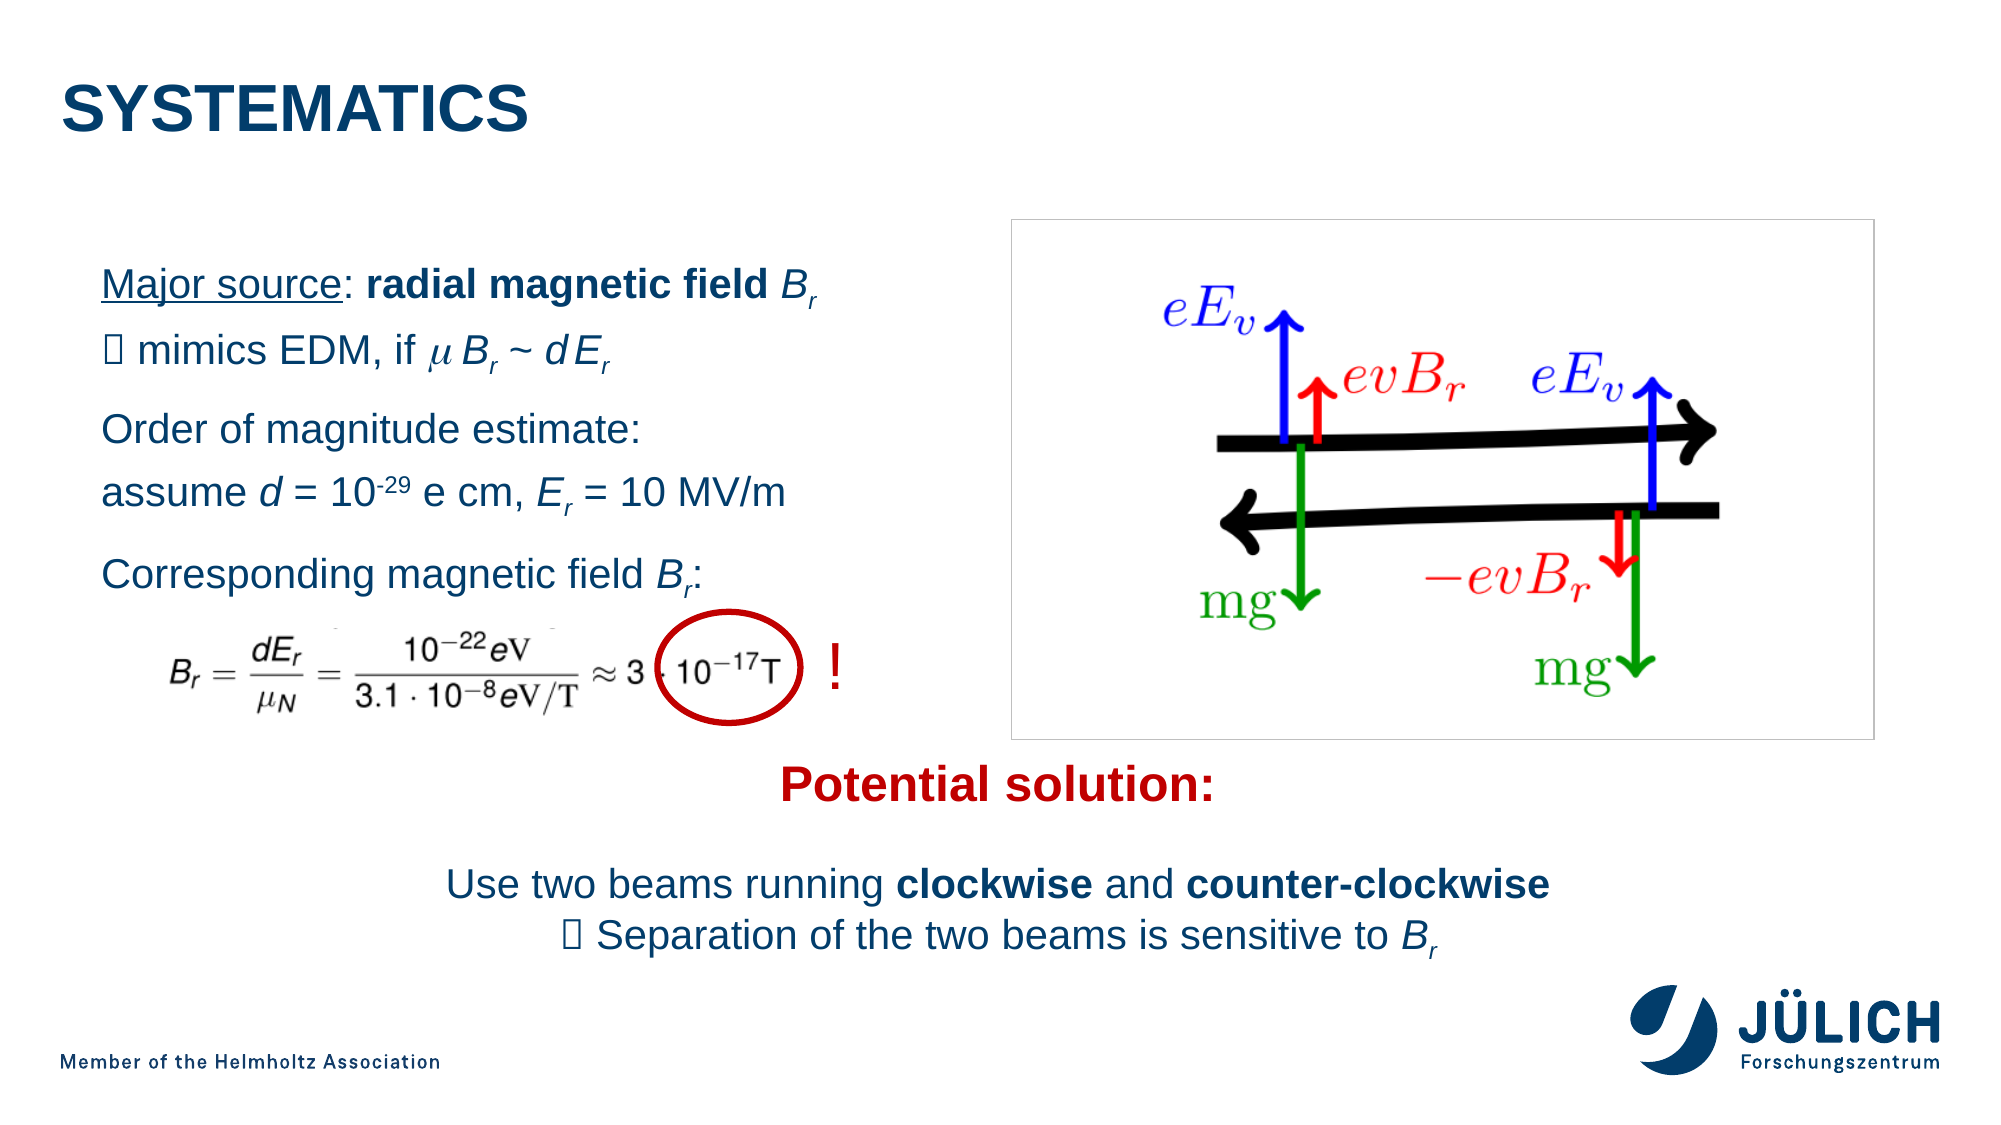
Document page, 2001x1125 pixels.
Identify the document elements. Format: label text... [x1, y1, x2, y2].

text_box ! [811, 621, 860, 713]
picture [137, 628, 801, 740]
picture [1135, 255, 1756, 710]
text_box Major source: radial magnetic field Br  mimics EDM, if m Br ~ d Er Order of magnitude estimate: assume d = 10-29 e cm, Er = 10 MV/m Corresponding magnetic field Br: [86, 249, 832, 609]
text_box Potential solution: Use two beams running clockwise and counter-clockwise  Separation of the two beams is sensitive to Br [430, 748, 1566, 969]
text_box [1011, 219, 1875, 740]
title Systematics [60, 53, 1940, 238]
text_box [676, 610, 782, 628]
